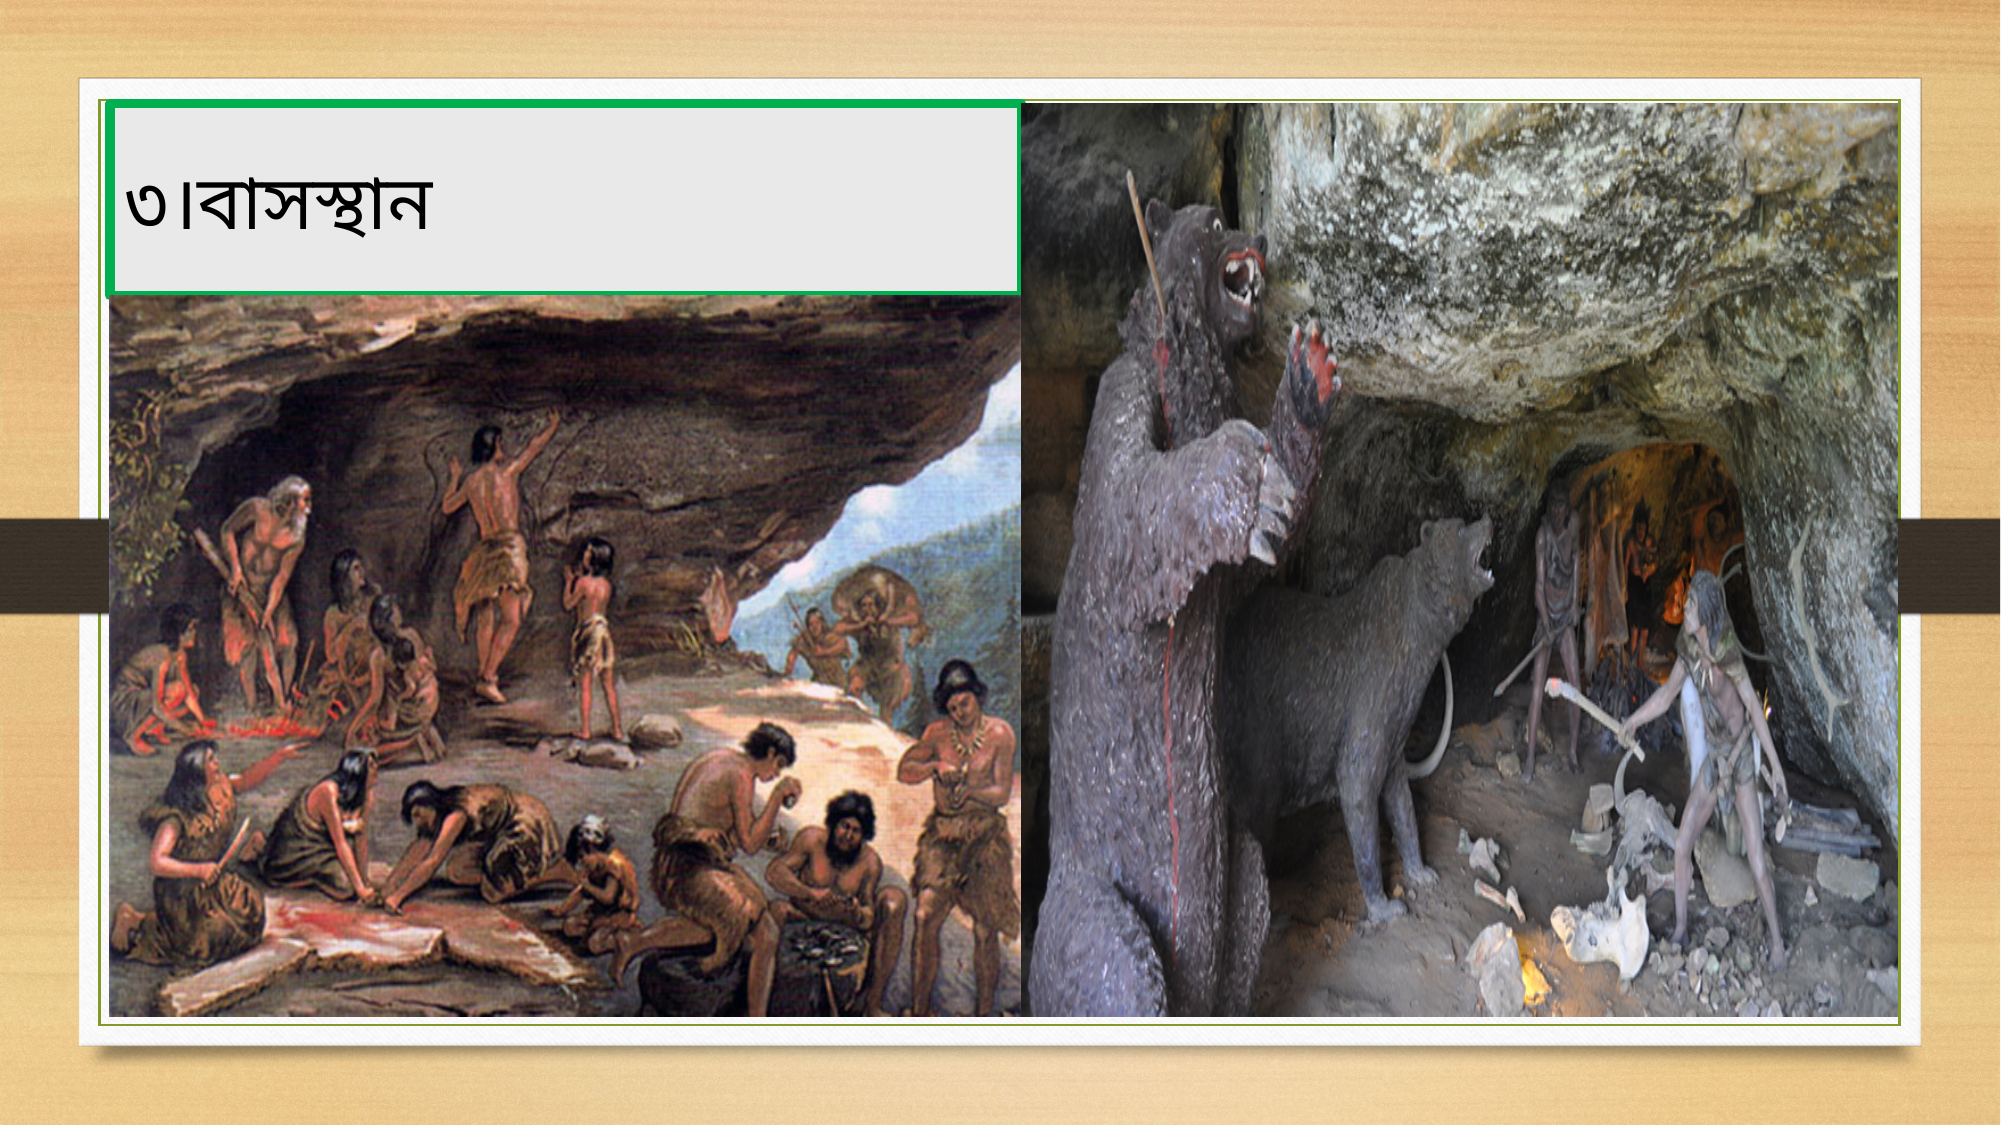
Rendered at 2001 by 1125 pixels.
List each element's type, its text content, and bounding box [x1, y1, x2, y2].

text_box ৩।বাসস্থান [109, 102, 1023, 295]
picture [0, 0, 2001, 1125]
